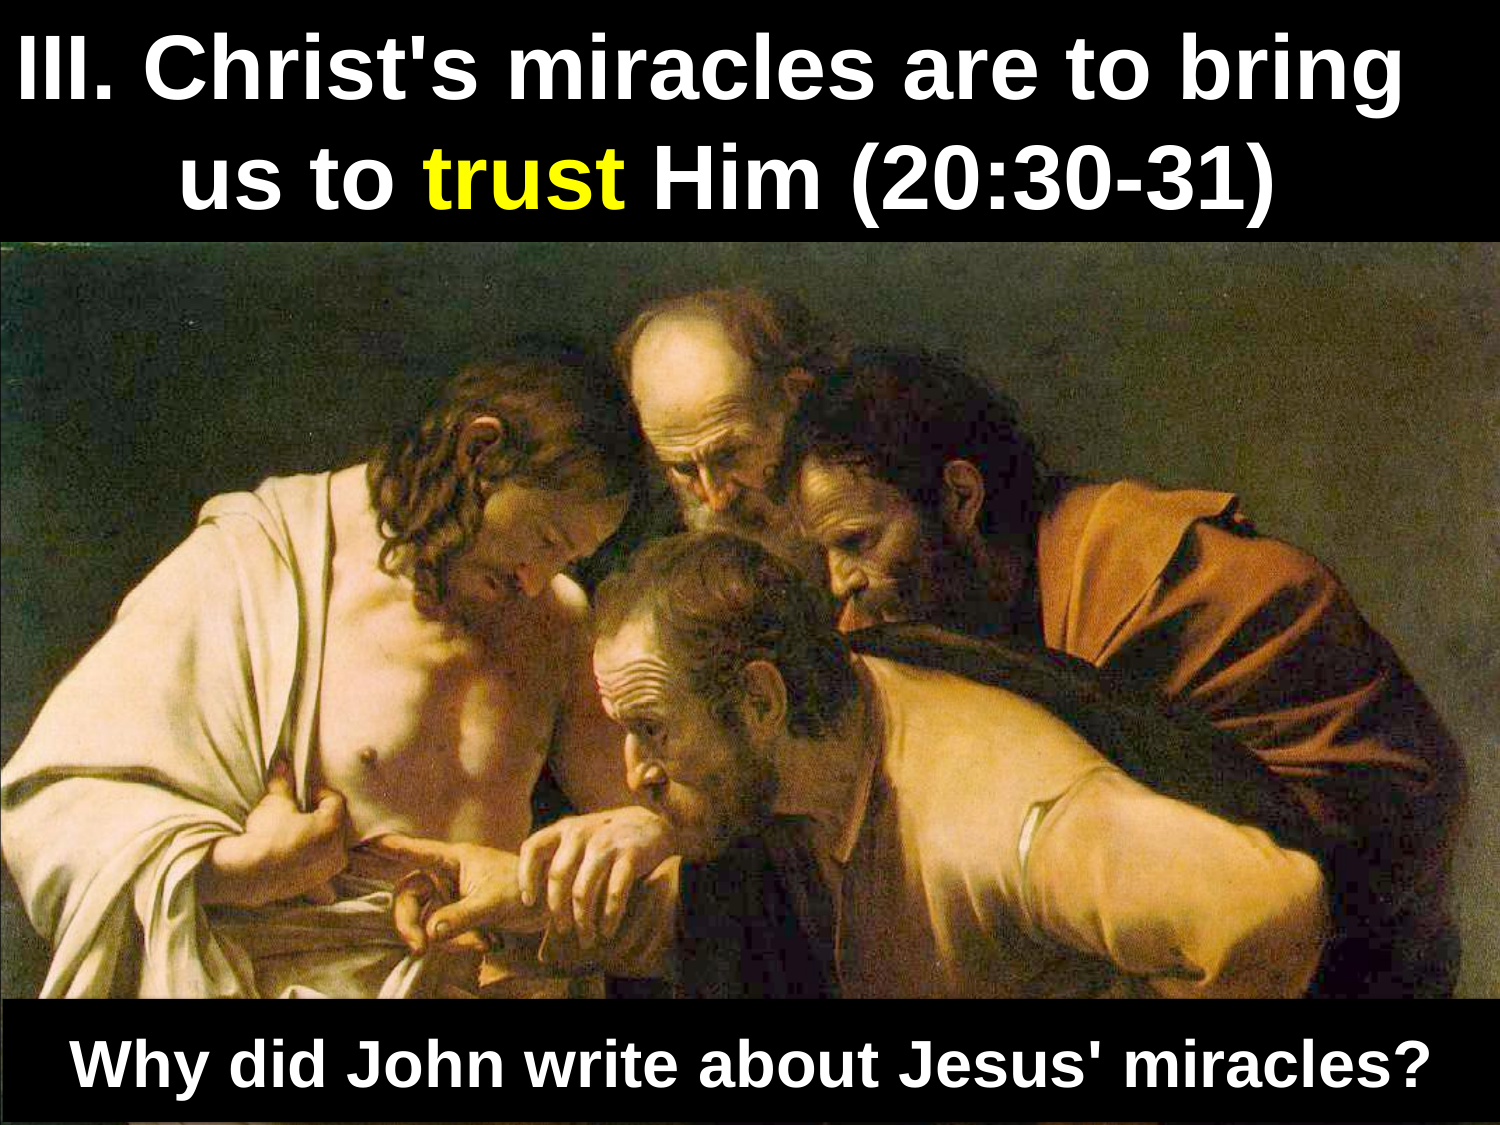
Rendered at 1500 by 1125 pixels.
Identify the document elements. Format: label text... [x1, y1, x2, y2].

picture [0, 242, 1500, 1125]
list III. Christ's miracles are to bring us to trust Him (20:30-31) [0, 0, 1500, 208]
